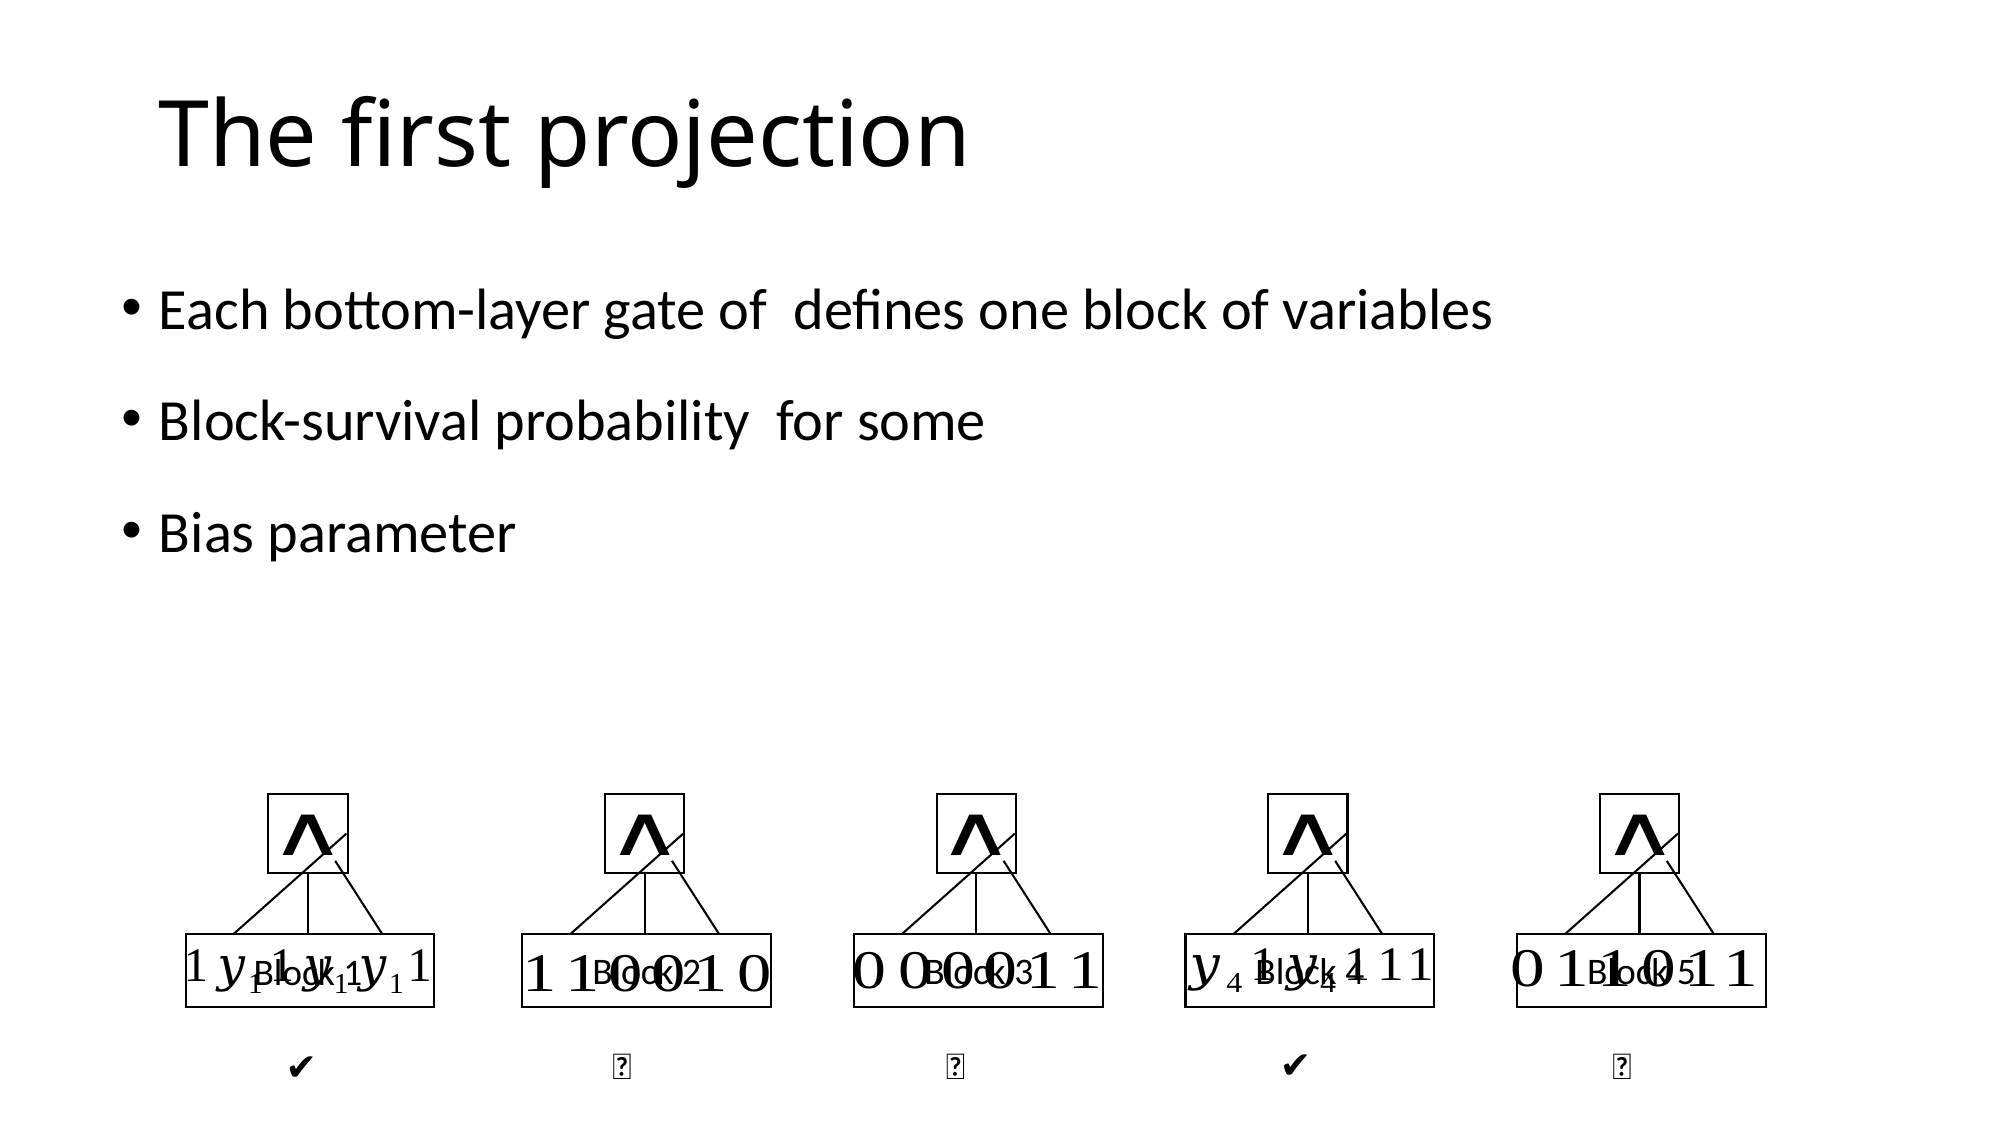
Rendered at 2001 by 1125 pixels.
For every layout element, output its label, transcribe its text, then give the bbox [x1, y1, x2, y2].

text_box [671, 860, 719, 934]
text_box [1233, 860, 1281, 934]
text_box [335, 860, 383, 934]
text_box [902, 860, 950, 934]
text_box ❌ [931, 1034, 1006, 1095]
text_box Block 3 [854, 939, 1104, 1000]
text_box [1565, 860, 1613, 934]
text_box [521, 933, 772, 1008]
text_box ✔️ [270, 1035, 346, 1096]
text_box Block 1 [183, 940, 433, 1001]
text_box [185, 933, 435, 1008]
text_box Block 2 [522, 939, 771, 1000]
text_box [570, 860, 618, 934]
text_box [233, 860, 281, 934]
text_box ❌ [1597, 1034, 1673, 1095]
text_box [1516, 933, 1767, 1008]
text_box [1666, 860, 1714, 934]
text_box [1184, 933, 1435, 1008]
text_box ❌ [597, 1034, 672, 1095]
text_box Block 5 [1517, 939, 1766, 1000]
text_box ✔️ [1265, 1033, 1340, 1094]
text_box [1003, 860, 1051, 934]
text_box [853, 933, 1104, 1008]
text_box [1335, 860, 1383, 934]
text_box Block 4 [1185, 939, 1435, 1000]
